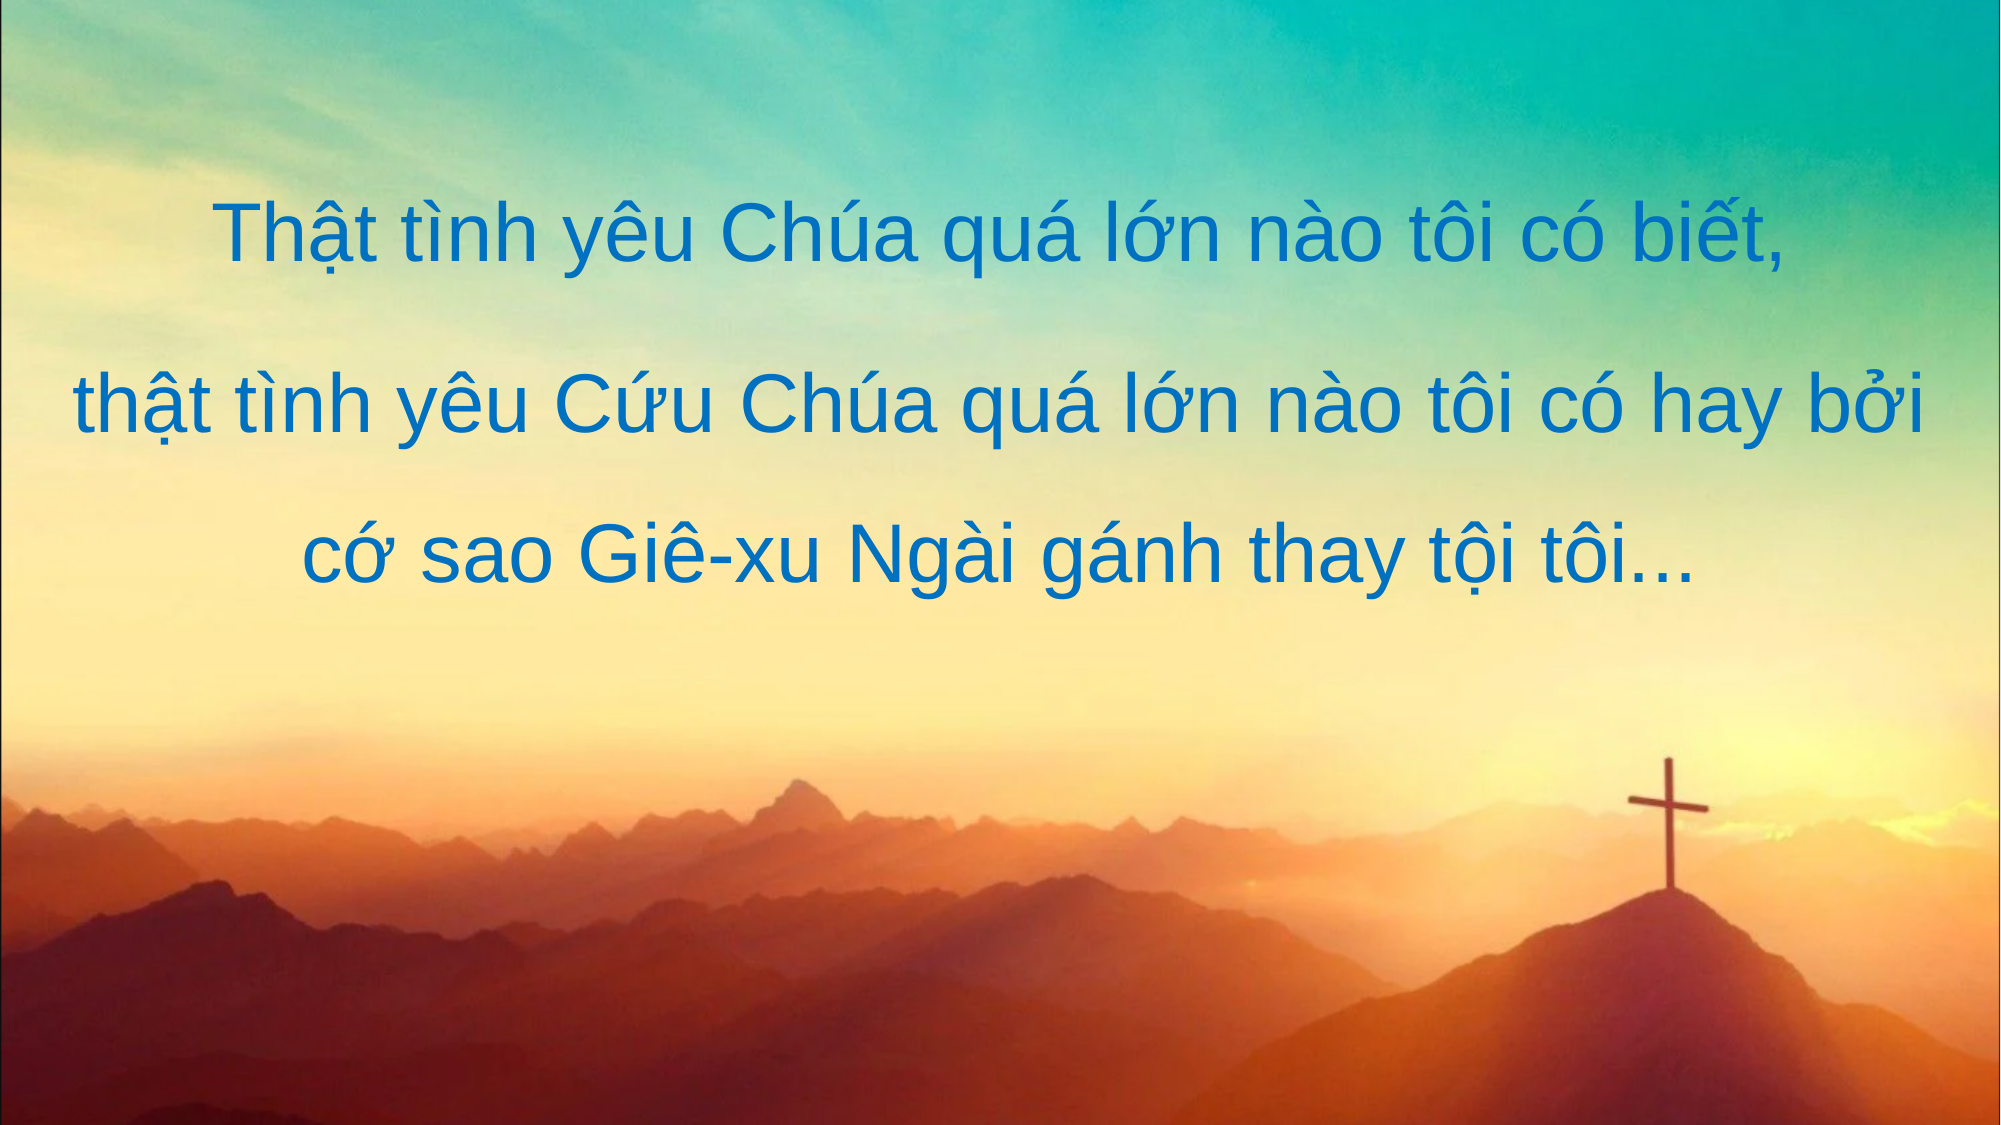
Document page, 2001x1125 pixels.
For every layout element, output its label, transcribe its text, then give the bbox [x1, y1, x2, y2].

list Thật tình yêu Chúa quá lớn nào tôi có biết, thật tình yêu Cứu Chúa quá lớn nào tôi có hay bởi cớ sao Giê-xu Ngài gánh thay tội tôi... [0, 0, 2000, 1125]
